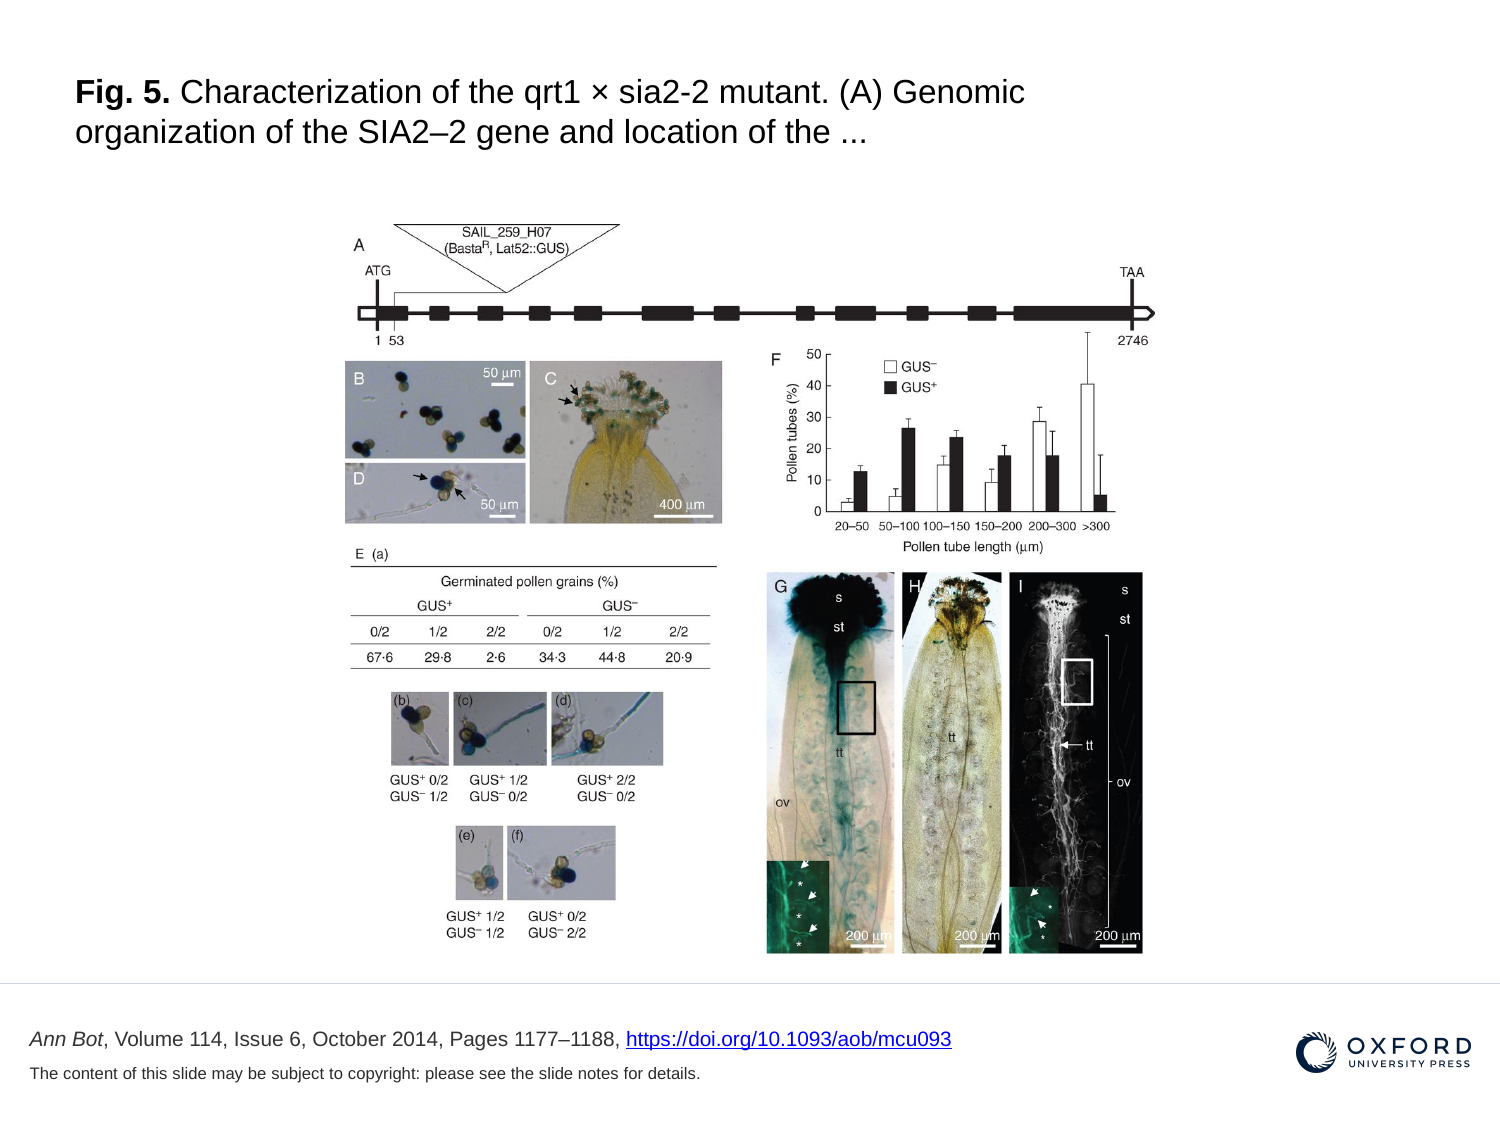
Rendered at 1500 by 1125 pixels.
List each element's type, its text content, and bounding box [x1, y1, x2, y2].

title Fig. 5. Characterization of the qrt1 × sia2-2 mutant. (A) Genomic organization of the SIA2–2 gene and location of the ... [75, 69, 1078, 171]
picture [1296, 1032, 1471, 1073]
footer Ann Bot, Volume 114, Issue 6, October 2014, Pages 1177–1188, https://doi.org/10.1093/aob/mcu093 The content of this slide may be subject to copyright: please see the slide notes for details. [0, 983, 1260, 1125]
picture [345, 224, 1155, 957]
